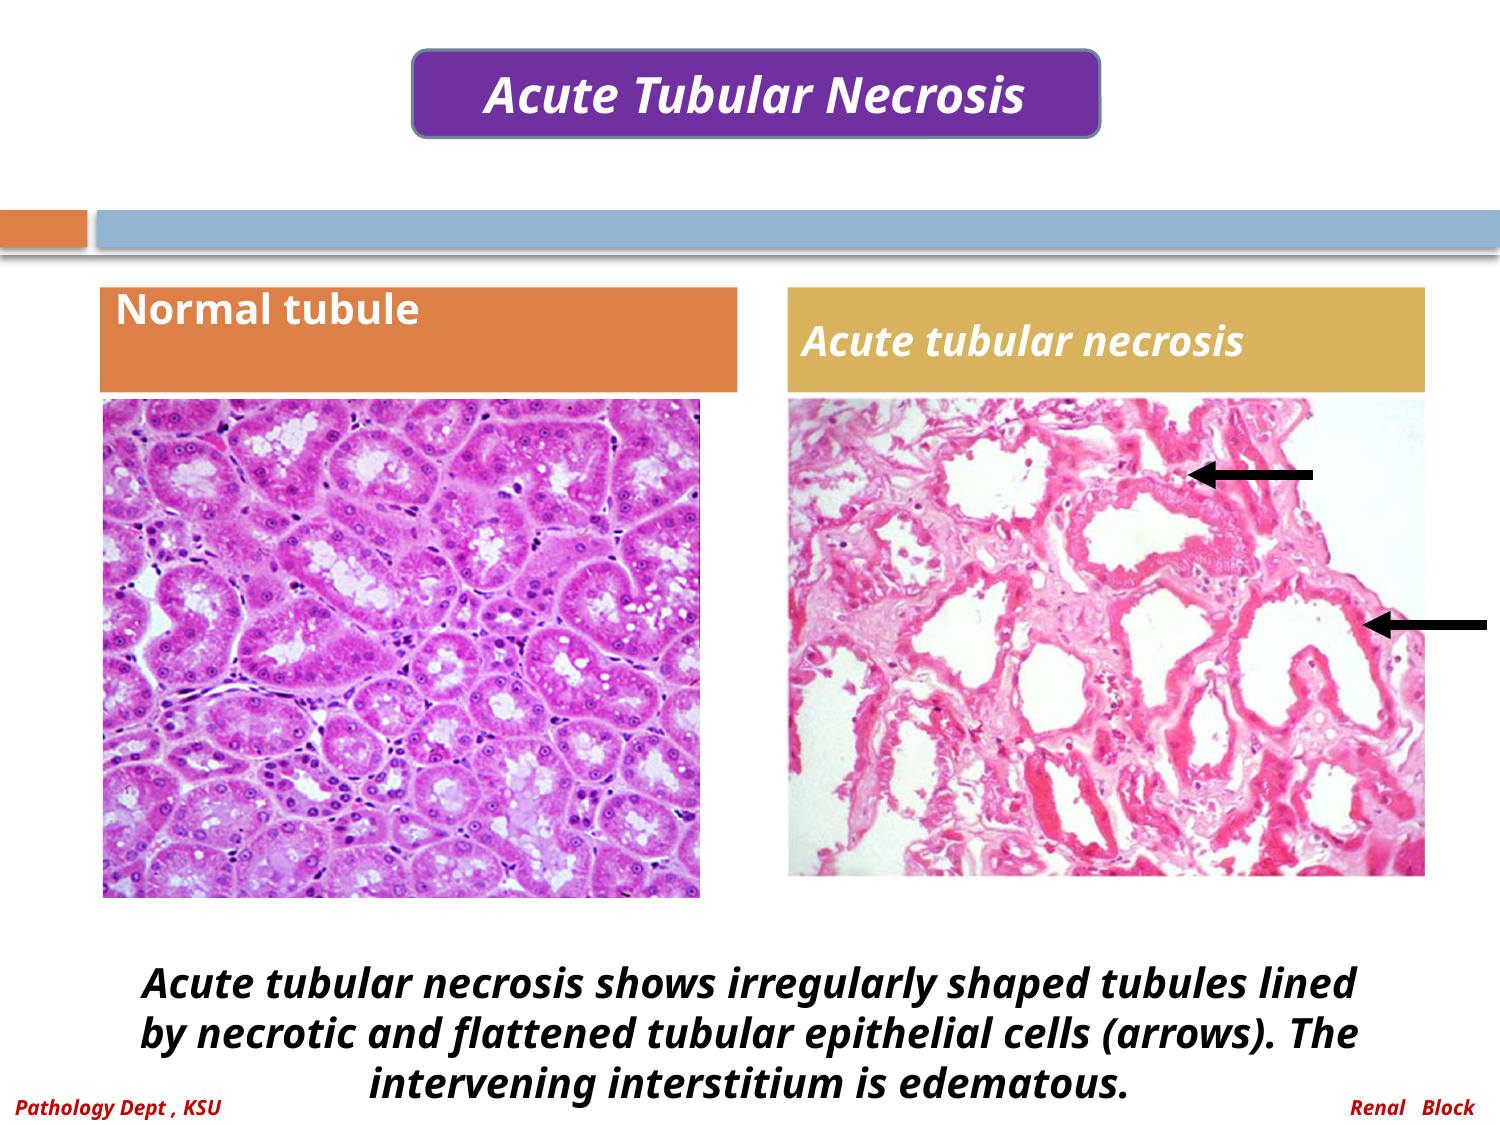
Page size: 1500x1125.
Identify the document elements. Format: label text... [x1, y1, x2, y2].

list Acute tubular necrosis [787, 287, 1425, 393]
text_box Pathology Dept , KSU [0, 1087, 250, 1125]
text_box Renal Block [1325, 1087, 1500, 1125]
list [787, 397, 1426, 878]
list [102, 399, 701, 898]
text_box Acute tubular necrosis shows irregularly shaped tubules lined by necrotic and flattened tubular epithelial cells (arrows). The intervening interstitium is edematous. [99, 949, 1400, 1115]
text_box Acute Tubular Necrosis [410, 48, 1102, 140]
list Normal tubule [99, 287, 738, 393]
